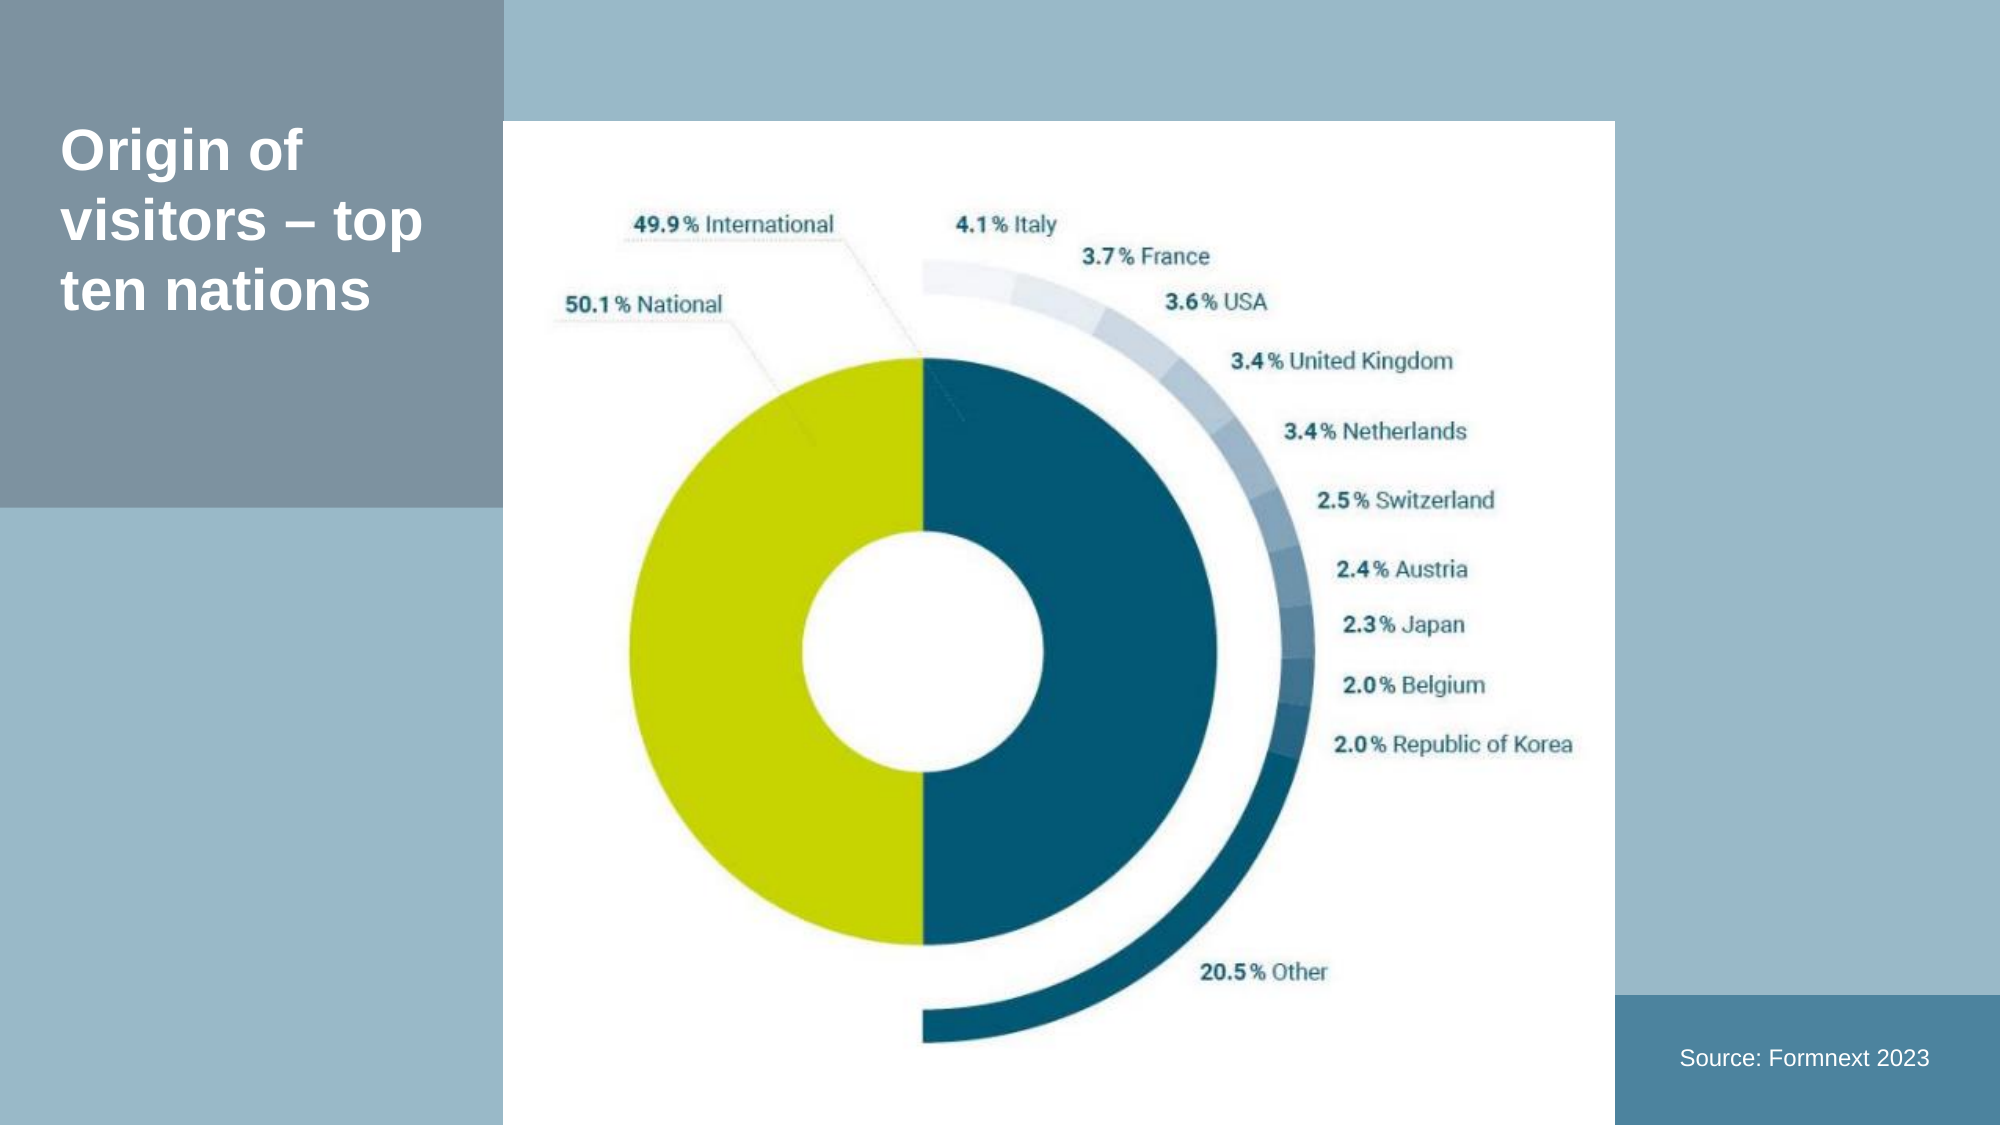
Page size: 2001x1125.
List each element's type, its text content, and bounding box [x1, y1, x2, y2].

text_box Source: Formnext 2023 [1615, 995, 2000, 1125]
picture [503, 121, 1615, 1125]
text_box Origin of visitors – top ten nations [0, 0, 504, 508]
